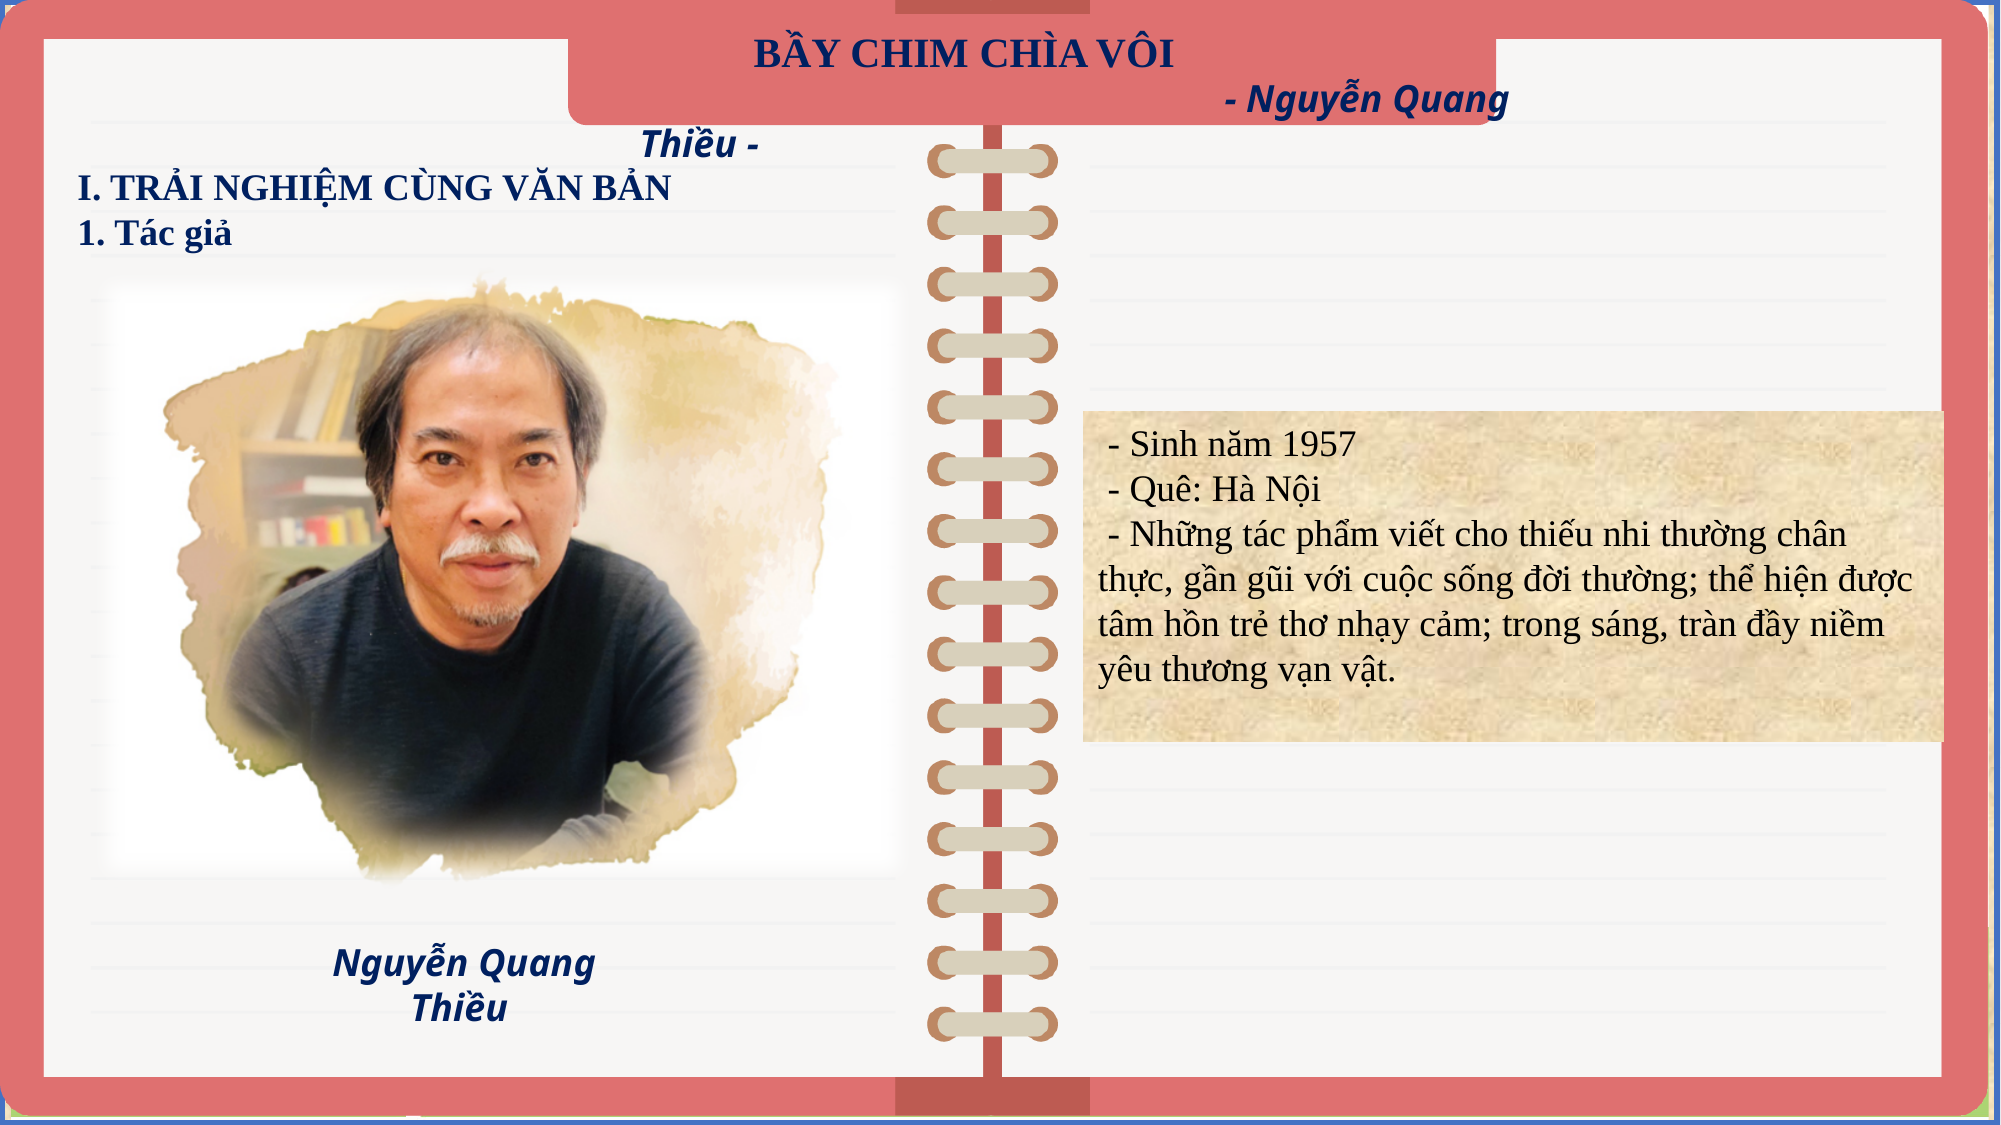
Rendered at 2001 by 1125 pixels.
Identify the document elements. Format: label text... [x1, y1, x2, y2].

text_box BẦY CHIM CHÌA VÔI - Nguyễn Quang Thiều - [624, 17, 1602, 173]
text_box 1. Tác giả [62, 200, 671, 261]
text_box [567, 13, 1490, 127]
text_box I. TRẢI NGHIỆM CÙNG VĂN BẢN [62, 155, 806, 216]
text_box - Sinh năm 1957 - Quê: Hà Nội - Những tác phẩm viết cho thiếu nhi thường chân thực, gần gũi với cuộc sống đời thường; thể hiện được tâm hồn trẻ thơ nhạy cảm; trong sáng, tràn đầy niềm yêu thương vạn vật. [1083, 411, 1944, 742]
text_box Nguyễn Quang Thiều [272, 931, 656, 1037]
picture [0, 0, 1994, 1120]
